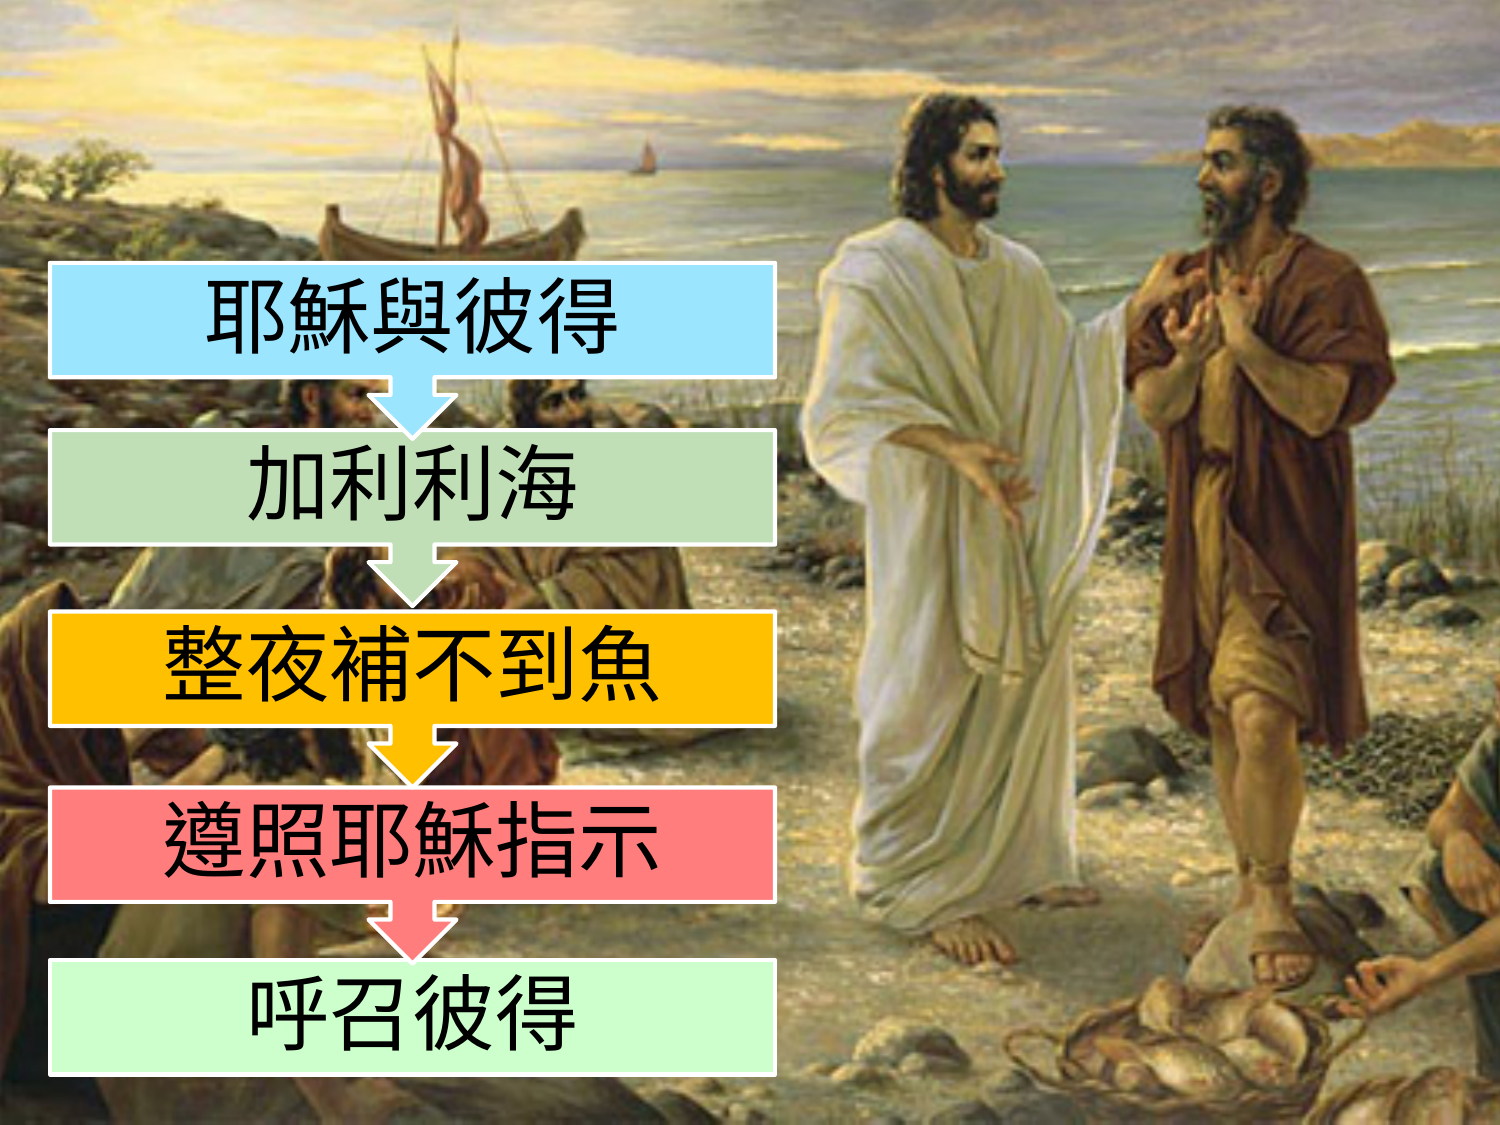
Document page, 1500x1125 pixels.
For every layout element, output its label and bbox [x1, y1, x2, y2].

picture [0, 0, 1500, 1125]
text_box [49, 262, 776, 1076]
